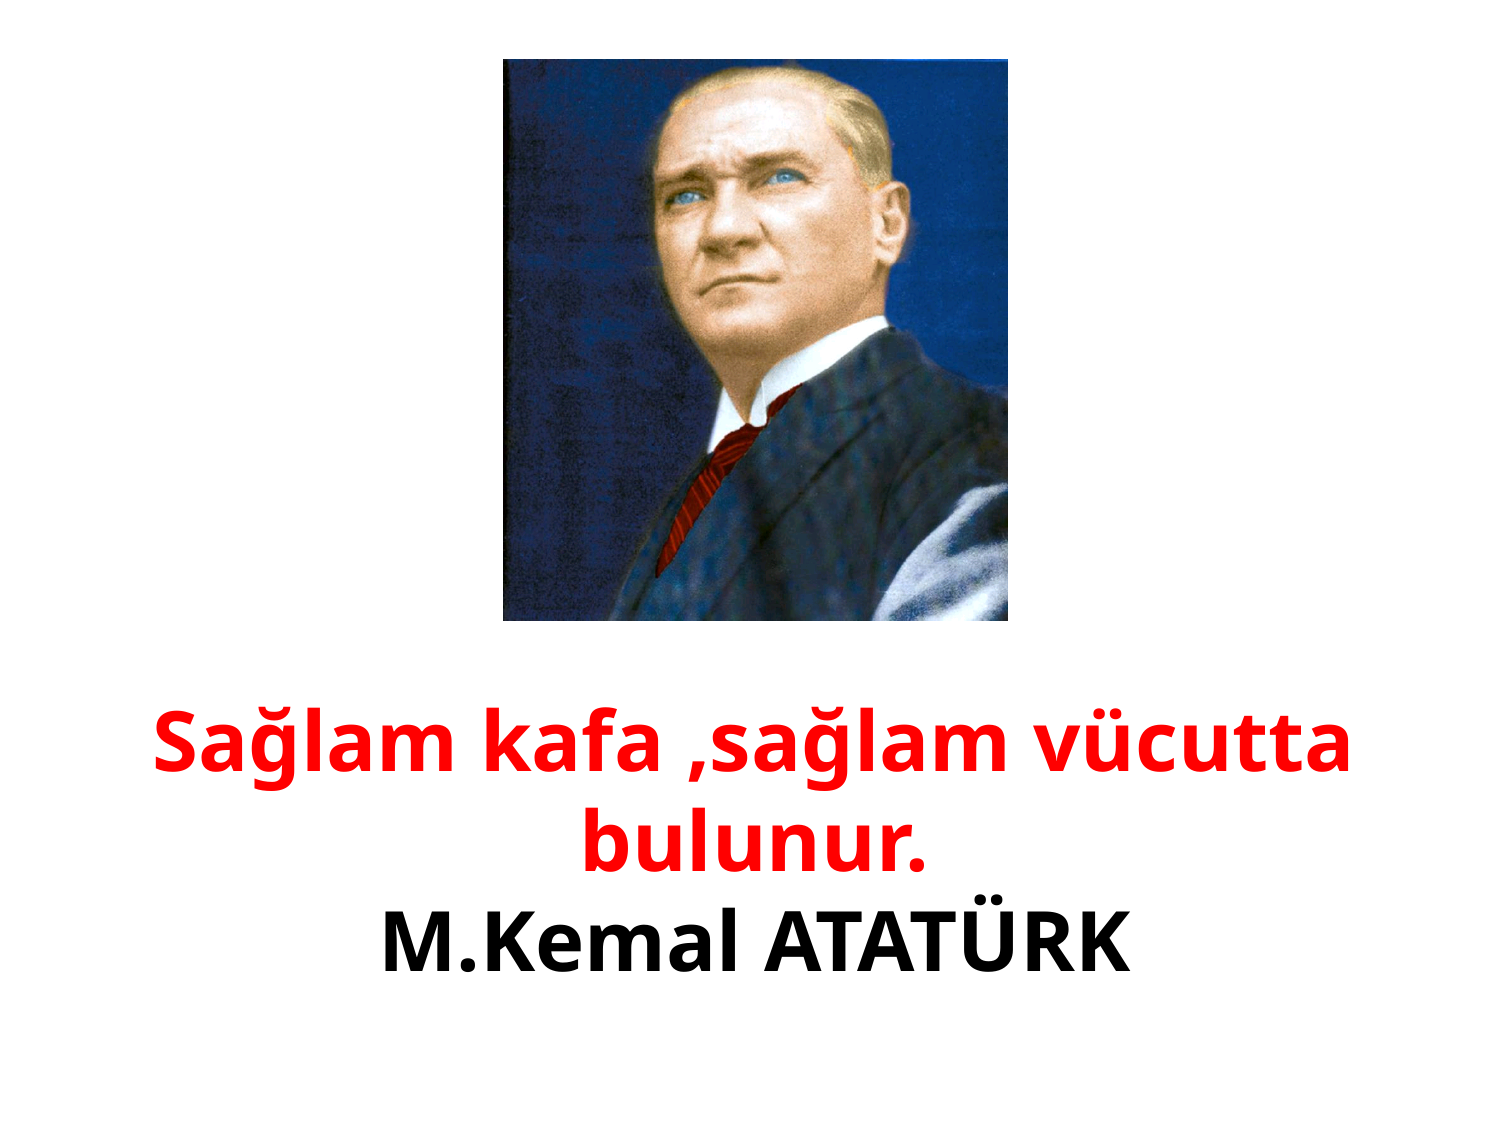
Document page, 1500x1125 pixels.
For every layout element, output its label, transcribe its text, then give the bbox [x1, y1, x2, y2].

picture [503, 59, 1009, 622]
title Sağlam kafa ,sağlam vücutta bulunur. M.Kemal ATATÜRK [117, 574, 1393, 1102]
